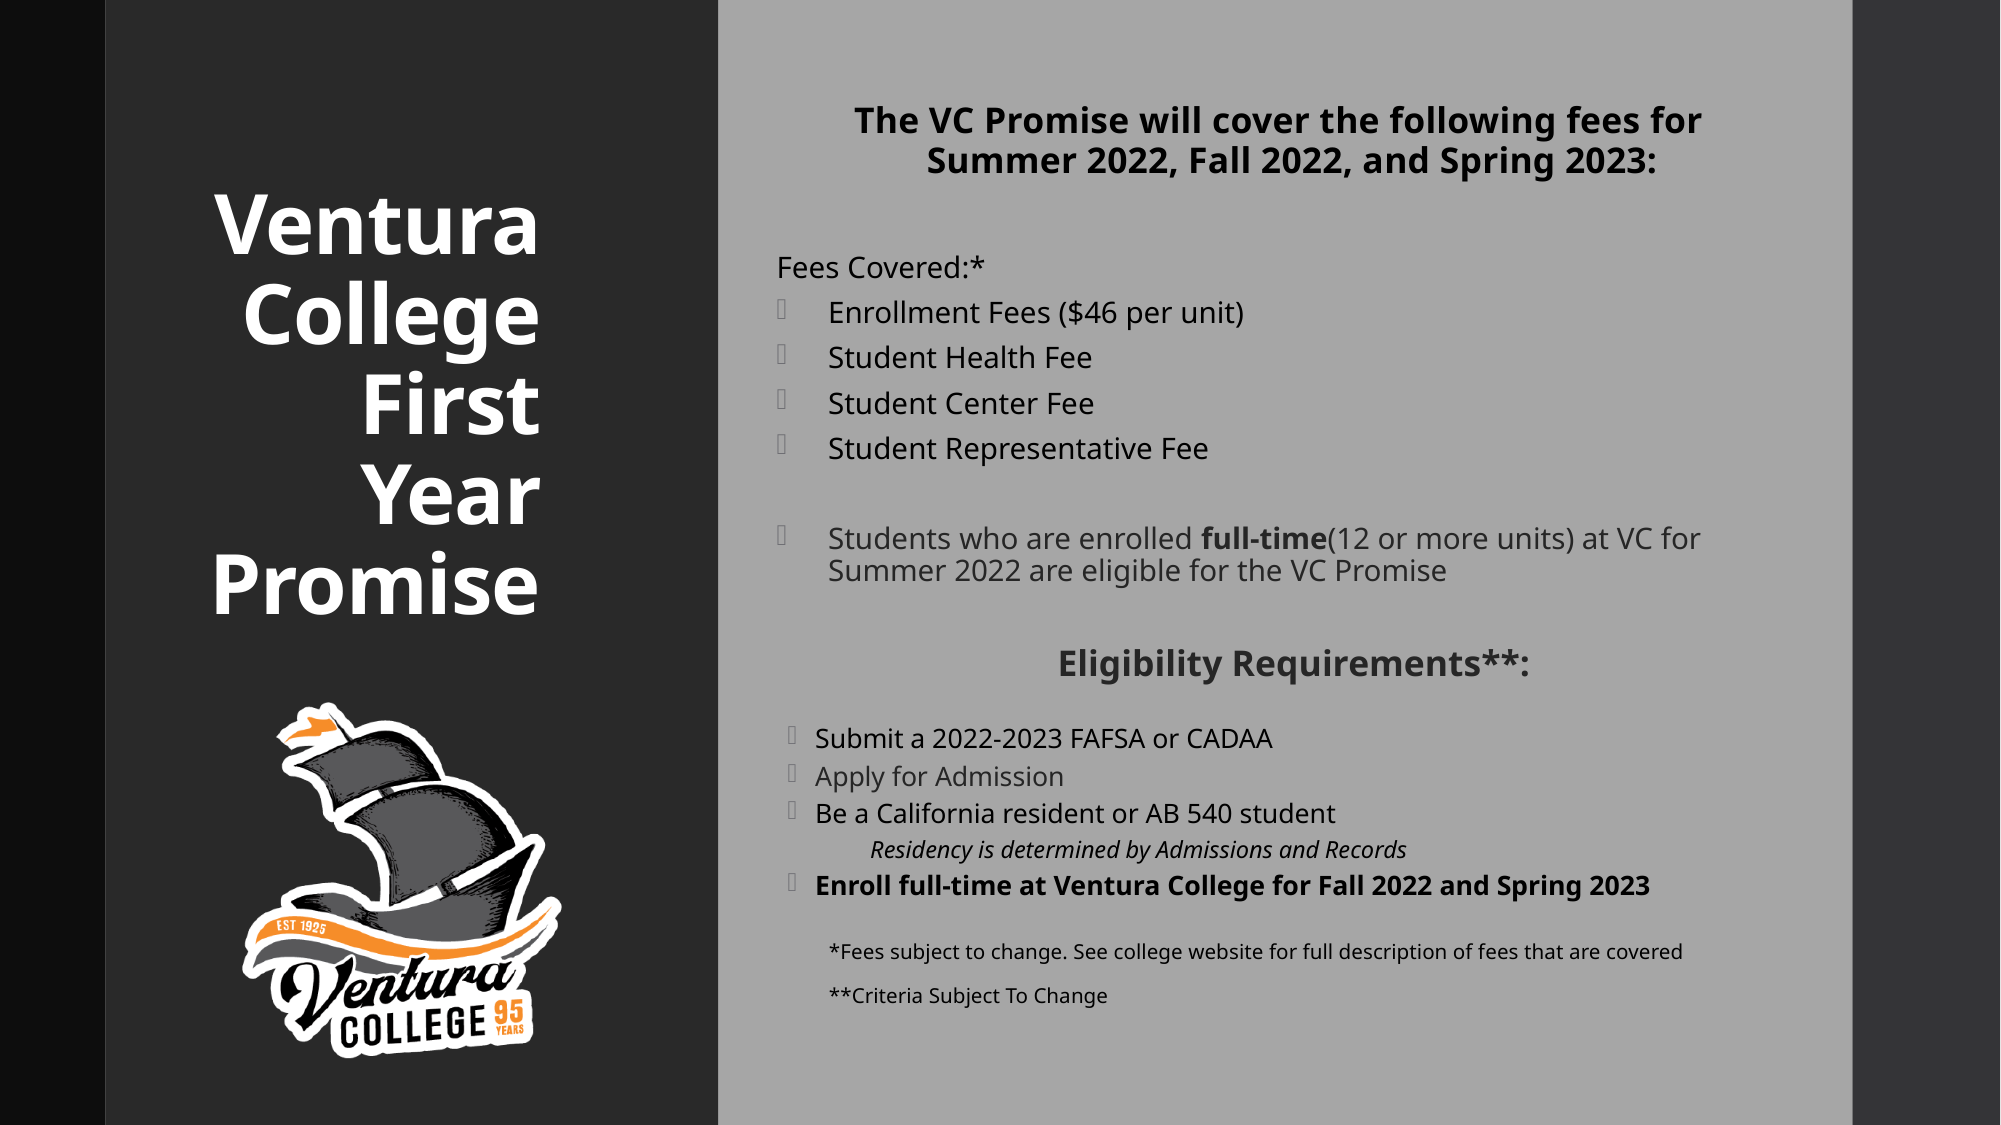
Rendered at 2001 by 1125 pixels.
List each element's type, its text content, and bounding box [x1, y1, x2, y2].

title Ventura College First Year Promise [158, 105, 556, 1013]
text_box [0, 0, 104, 1125]
list The VC Promise will cover the following fees for Summer 2022, Fall 2022, and Spring 2023: Fees Covered:* Enrollment Fees ($46 per unit) Student Health Fee Student Center Fee Student Representative Fee Students who are enrolled full-time(12 or more units) at VC for Summer 2022 are eligible for the VC Promise Eligibility Requirements**: Submit a 2022-2023 FAFSA or CADAA Apply for Admission Be a California resident or AB 540 student Residency is determined by Admissions and Records Enroll full-time at Ventura College for Fall 2022 and Spring 2023 *Fees subject to change. See college website for full description of fees that are covered **Criteria Subject To Change [731, 93, 1827, 1020]
picture [240, 702, 563, 1061]
text_box [104, 0, 717, 1125]
text_box [717, 0, 1854, 1125]
